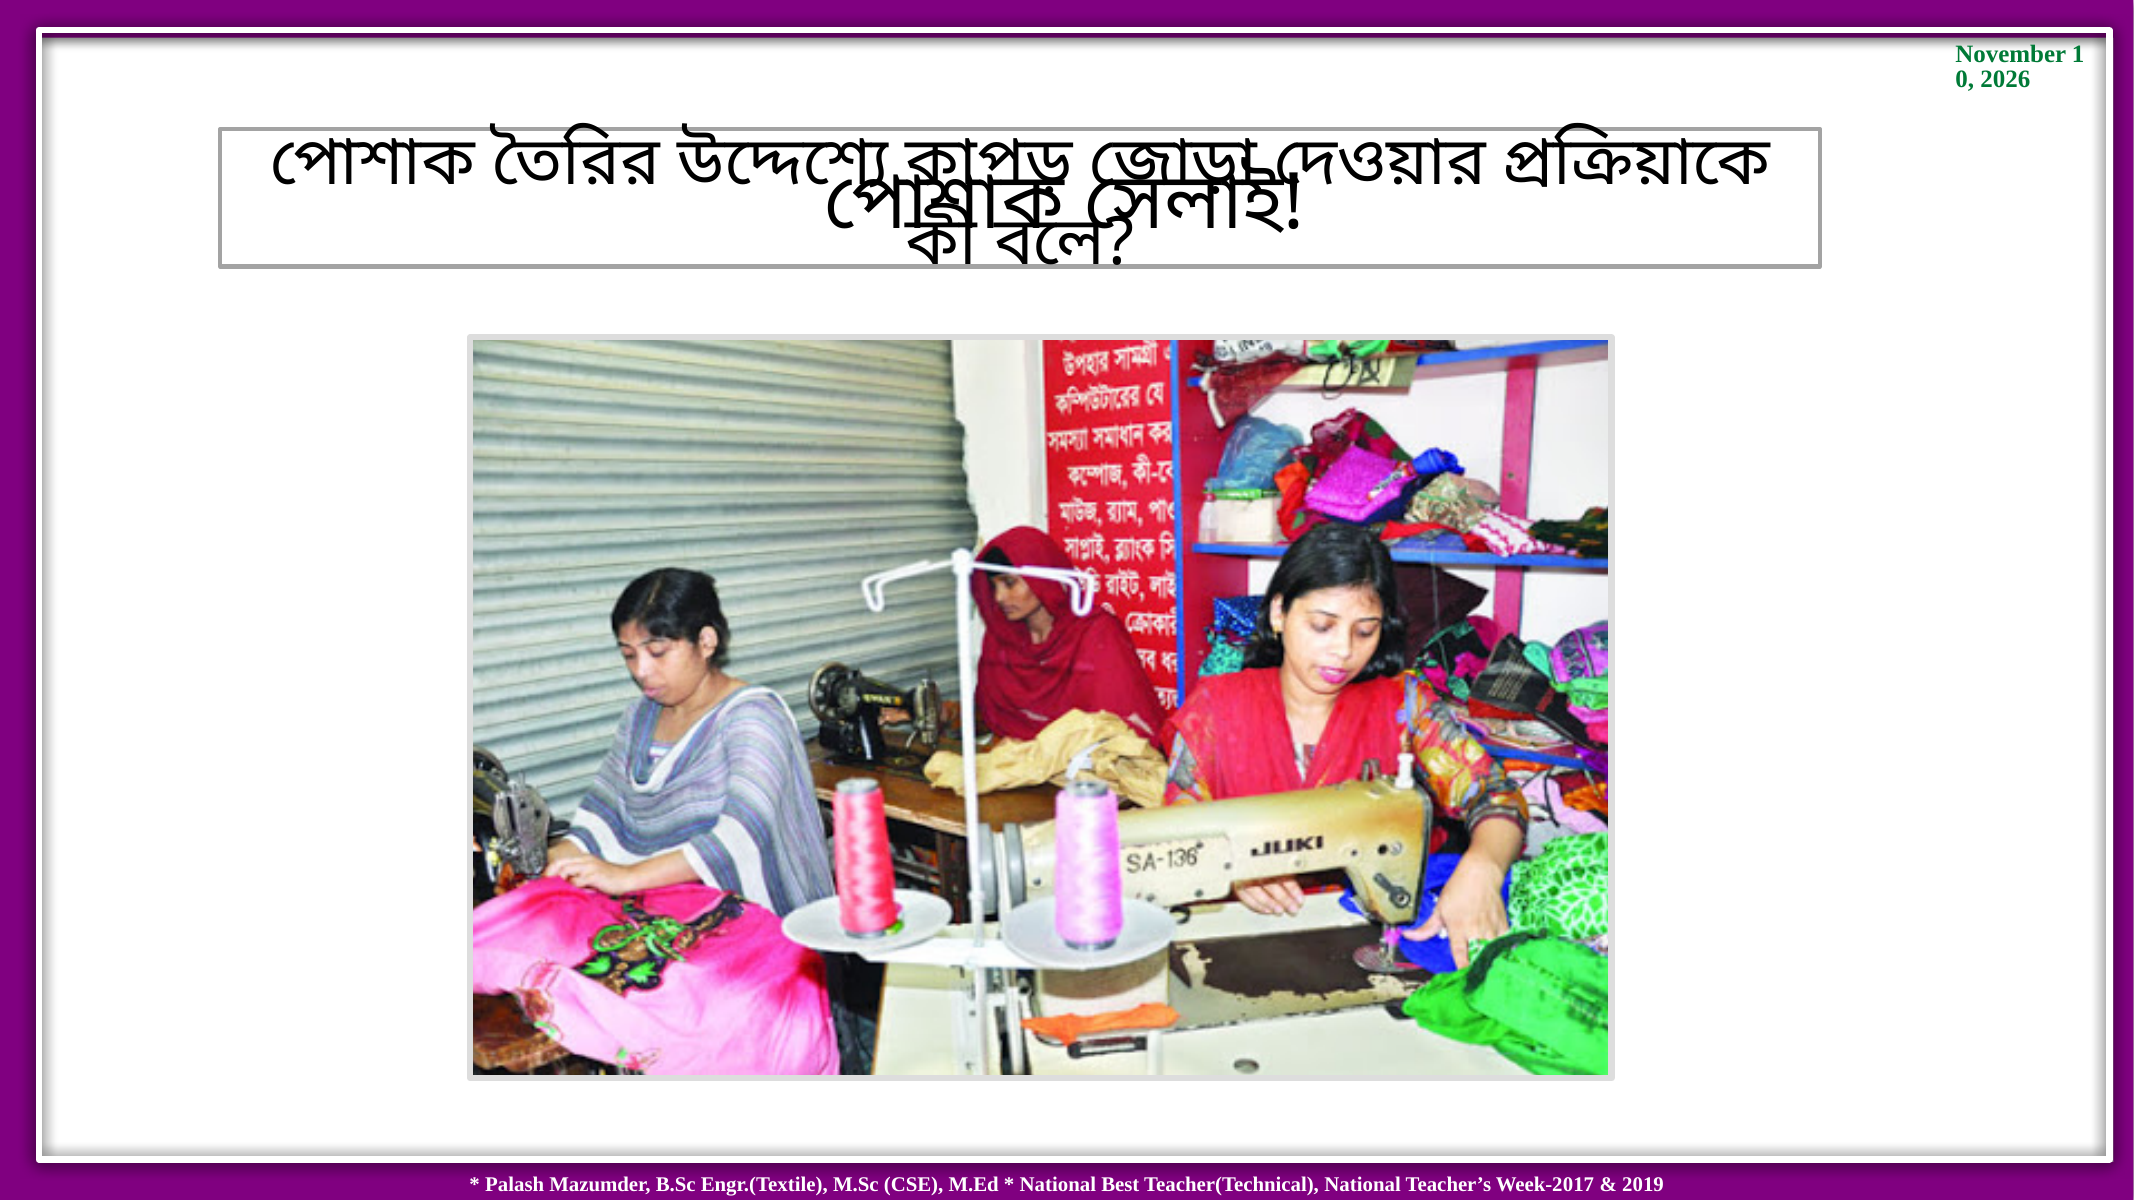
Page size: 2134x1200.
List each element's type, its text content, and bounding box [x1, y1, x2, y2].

text_box [468, 335, 1614, 1080]
text_box পোশাক তৈরির উদ্দেশ্যে কাপড় জোড়া দেওয়ার প্রক্রিয়াকে কী বলে? [218, 127, 1822, 269]
